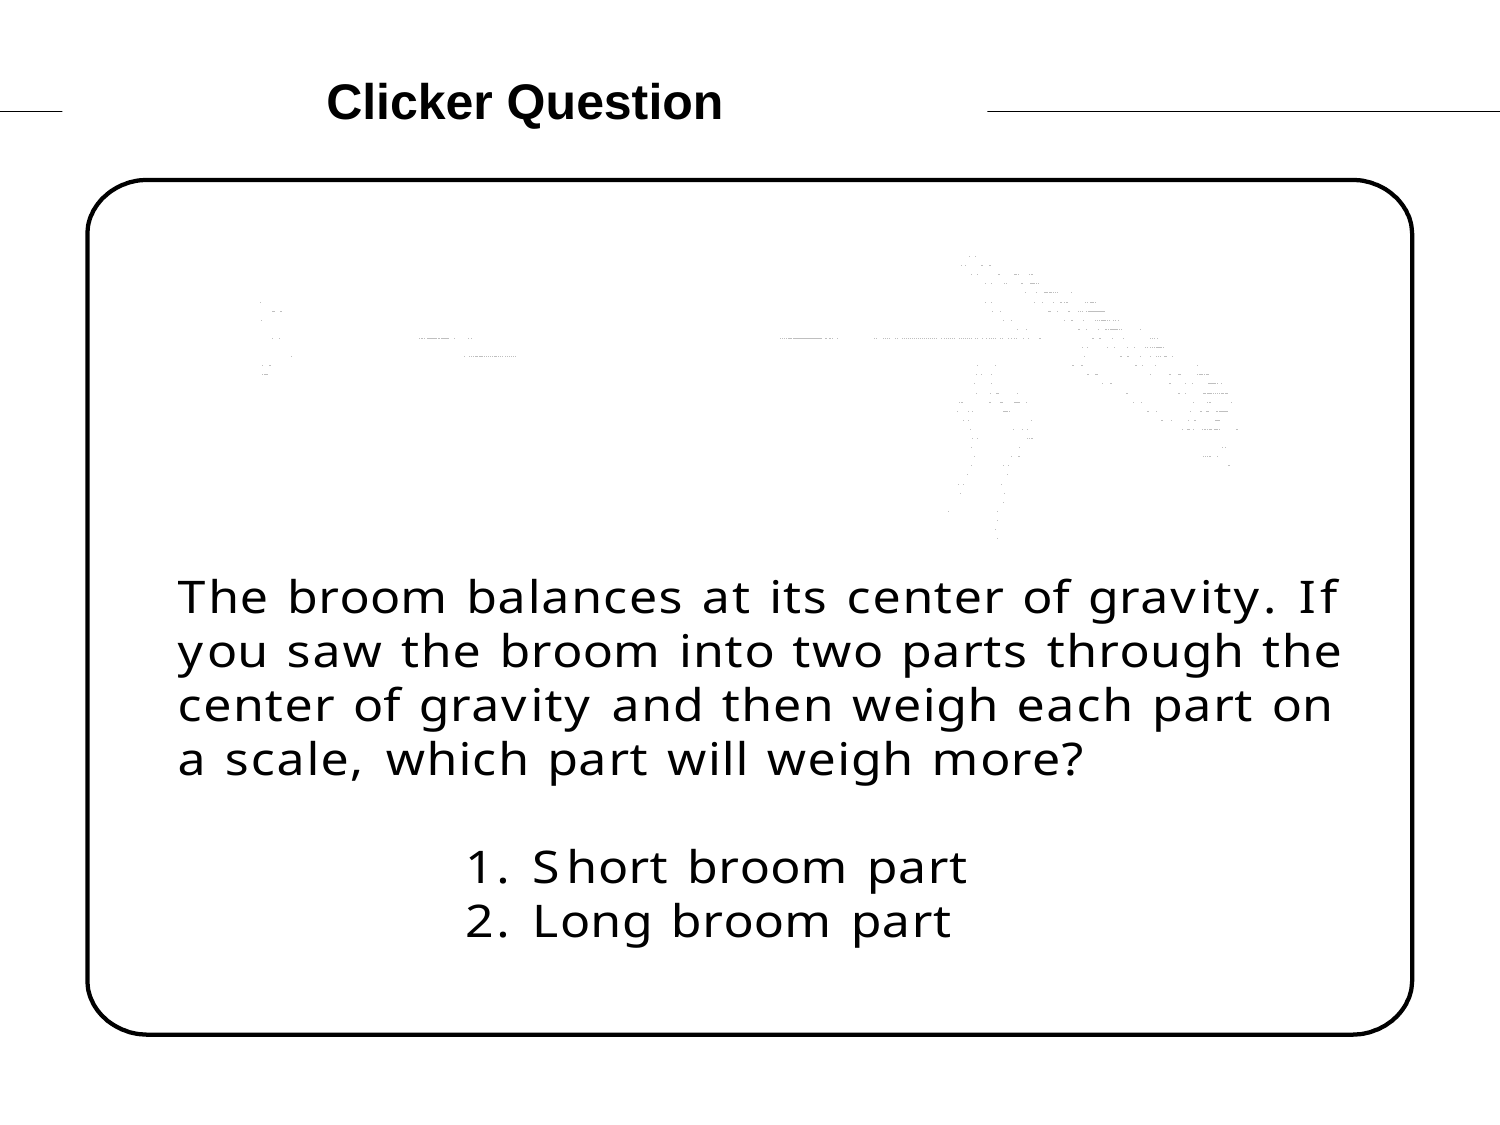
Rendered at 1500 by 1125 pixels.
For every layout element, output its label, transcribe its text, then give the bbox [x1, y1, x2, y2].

text_box Clicker Question [62, 62, 988, 110]
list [0, 112, 1500, 1125]
